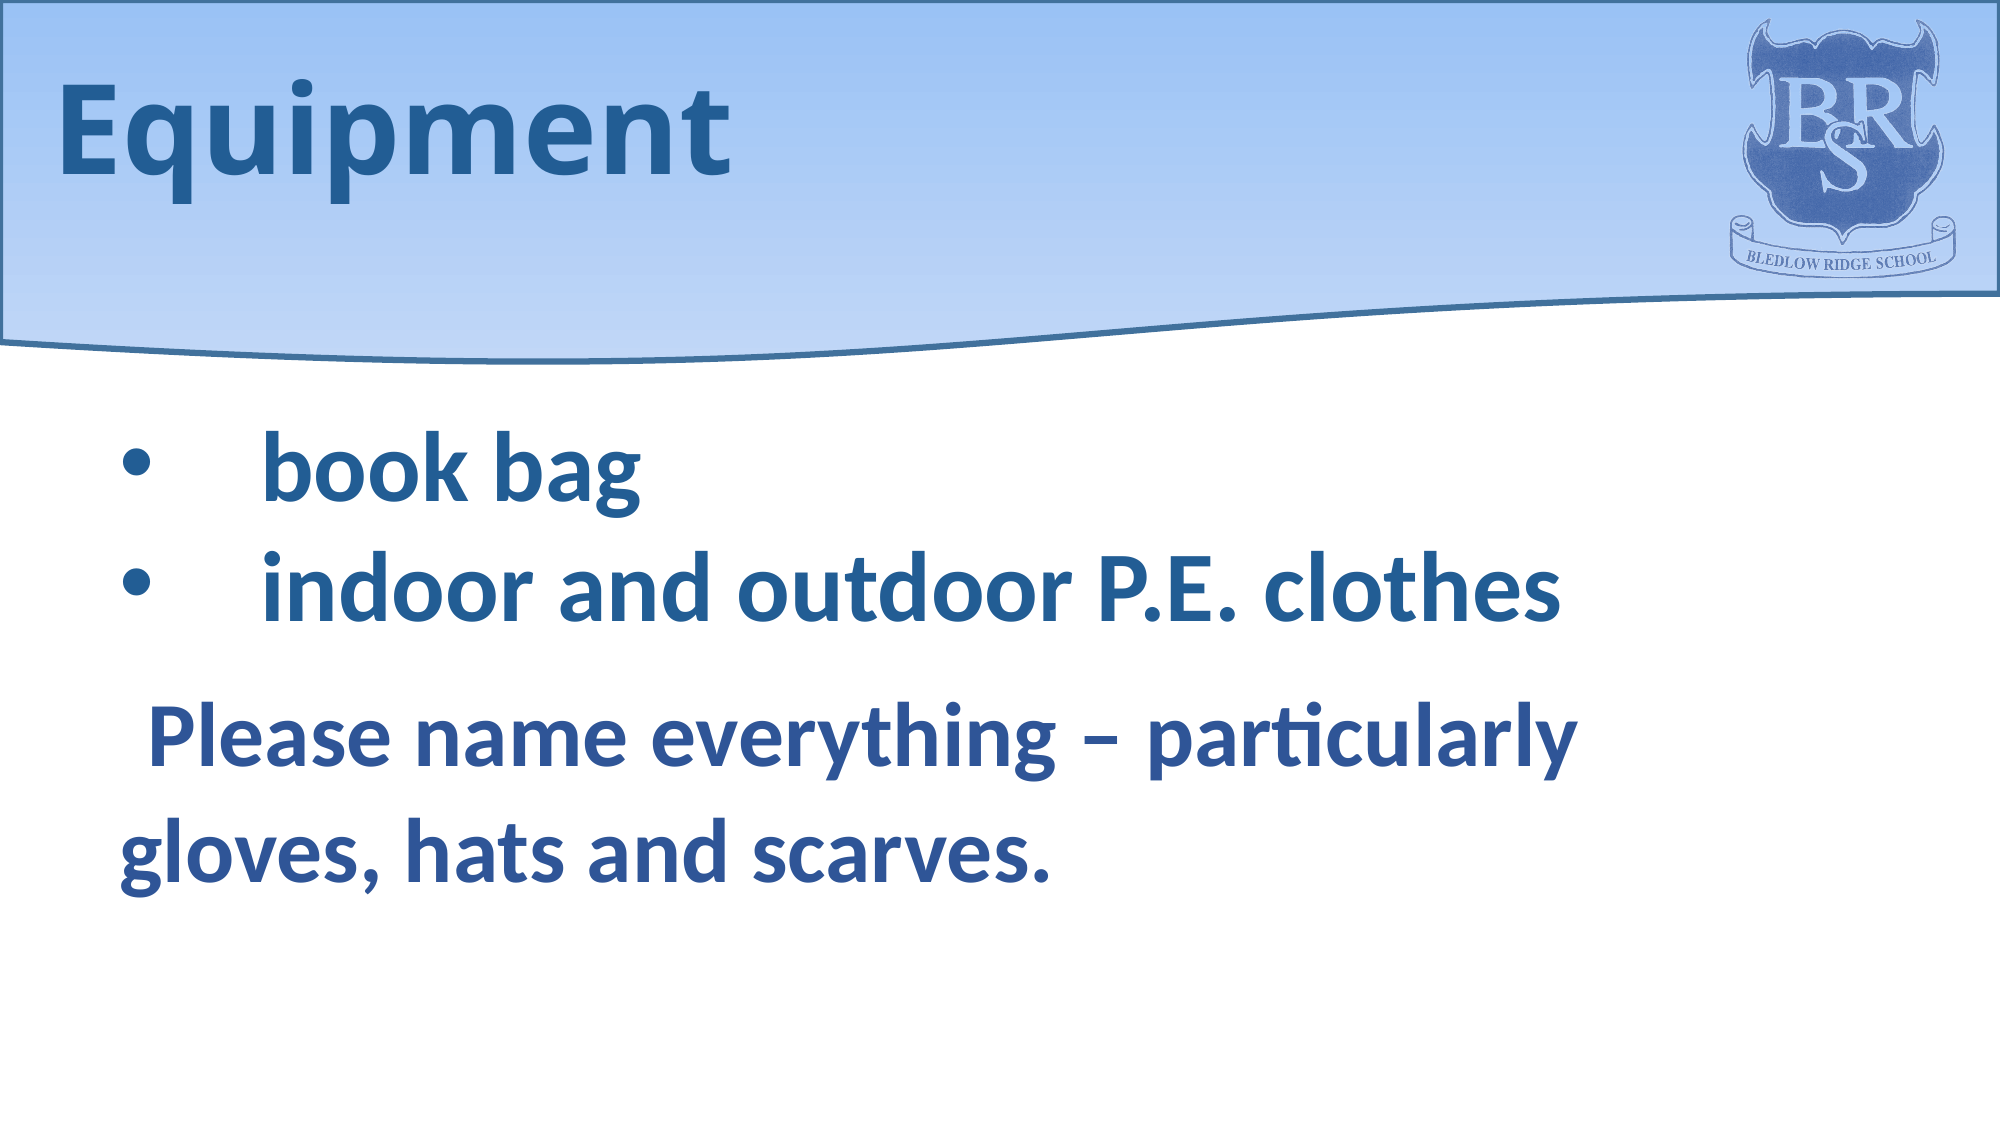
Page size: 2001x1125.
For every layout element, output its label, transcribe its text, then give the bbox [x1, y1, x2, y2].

text_box Equipment [37, 42, 1510, 184]
text_box [0, 0, 2000, 363]
picture [1720, 12, 1960, 283]
text_box book bag indoor and outdoor P.E. clothes Please name everything – particularly gloves, hats and scarves. [104, 393, 1771, 569]
